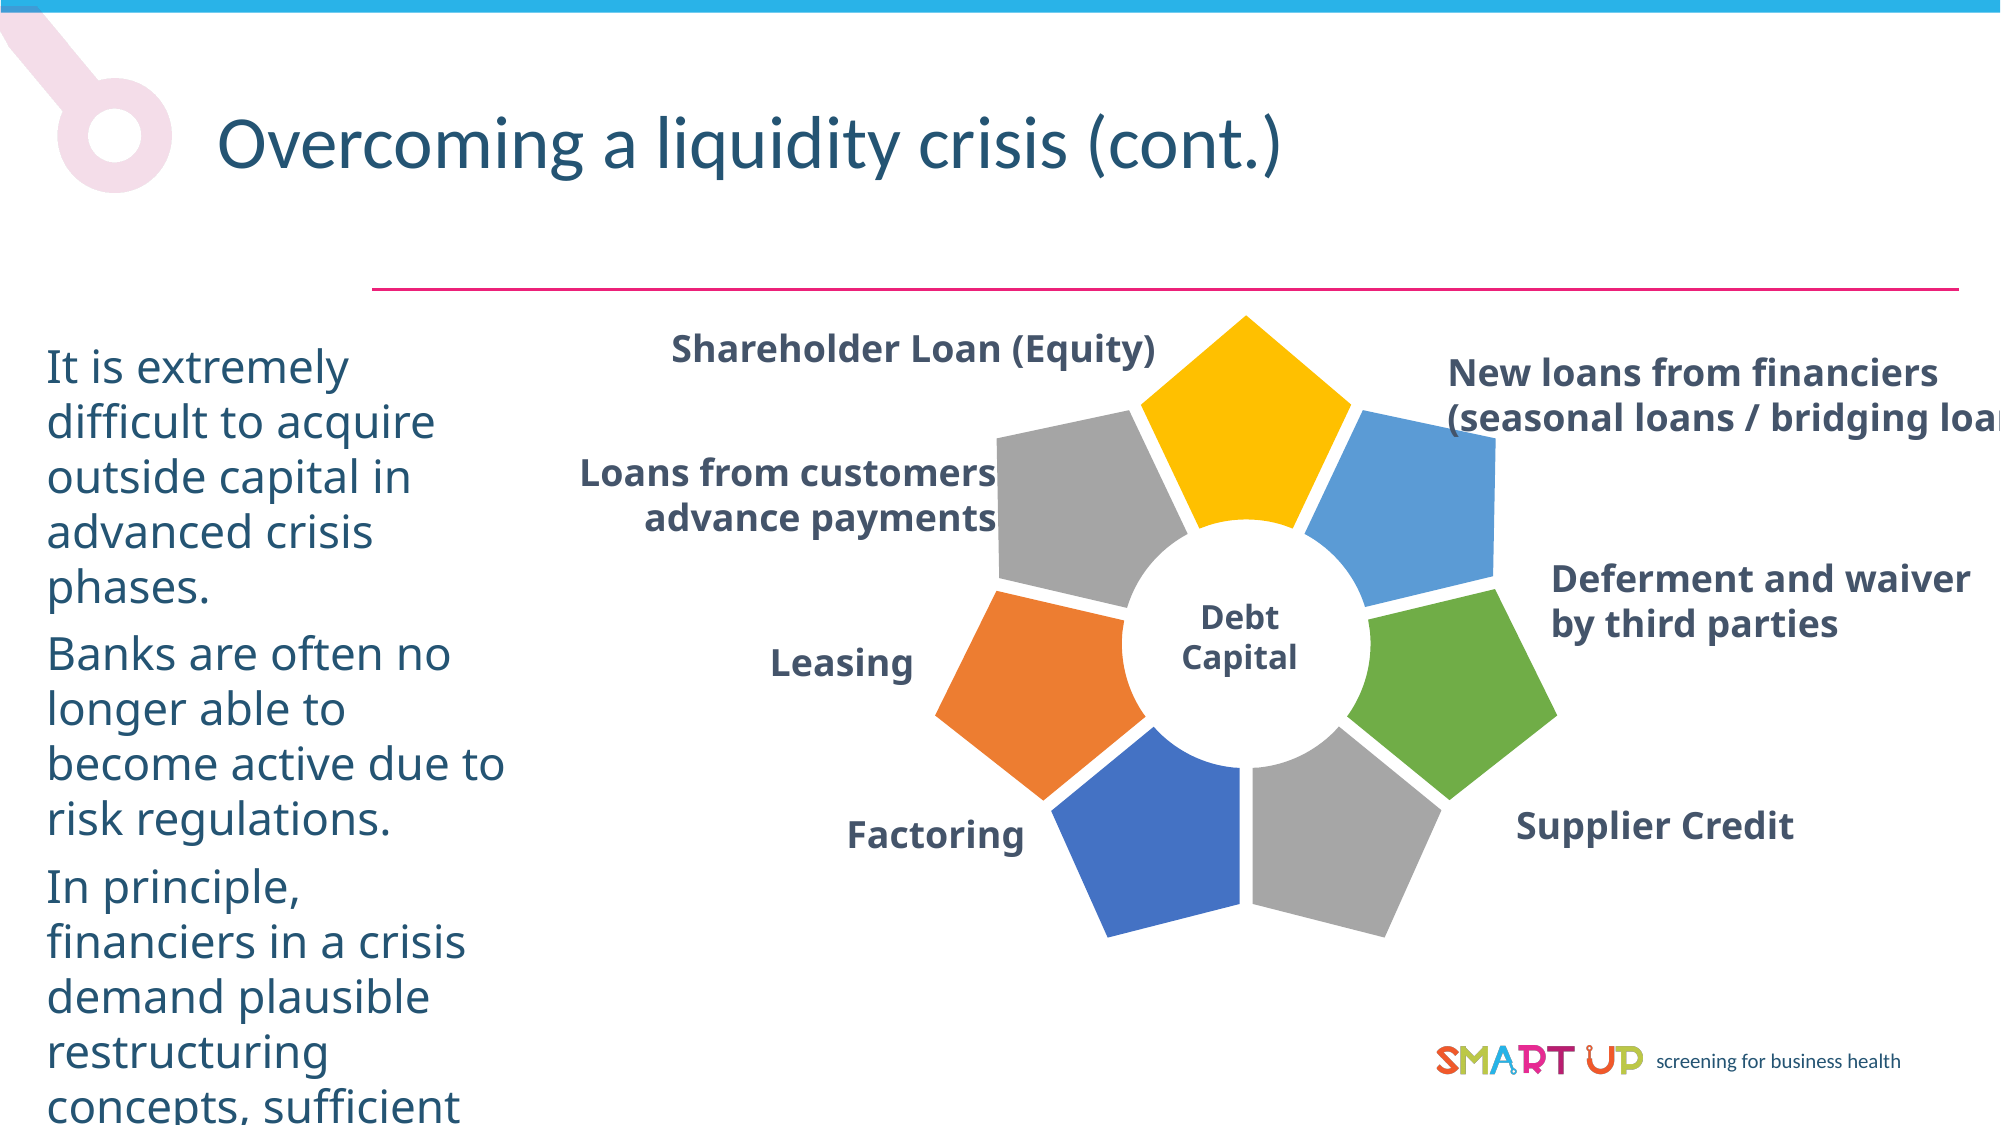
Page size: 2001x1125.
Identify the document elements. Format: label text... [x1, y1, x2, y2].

text_box Shareholder Loan (Equity) [656, 317, 1171, 378]
text_box [1303, 408, 1497, 609]
text_box [1251, 725, 1443, 939]
text_box [1049, 725, 1241, 939]
text_box Deferment and waiver by third parties [1535, 548, 1987, 653]
text_box Loans from customers advance payments [564, 441, 1013, 547]
picture [0, 6, 224, 218]
text_box Factoring [831, 803, 1041, 864]
picture [1436, 1045, 1643, 1078]
text_box [1139, 313, 1353, 530]
text_box Debt Capital [1166, 588, 1314, 684]
text_box [1345, 587, 1559, 802]
list Overcoming a liquidity crisis (cont.) [202, 96, 1655, 211]
text_box [933, 589, 1148, 802]
text_box Supplier Credit [1501, 794, 1810, 855]
text_box Leasing [754, 631, 930, 692]
text_box It is extremely difficult to acquire outside capital in advanced crisis phases. Banks are often no longer able to become active due to risk regulations. In principle, financiers in a crisis demand plausible restructuring concepts, sufficient securities and higher interest rates. [32, 330, 528, 1125]
text_box New loans from financiers (seasonal loans / bridging loans) [1432, 341, 2000, 447]
text_box [995, 409, 1190, 610]
